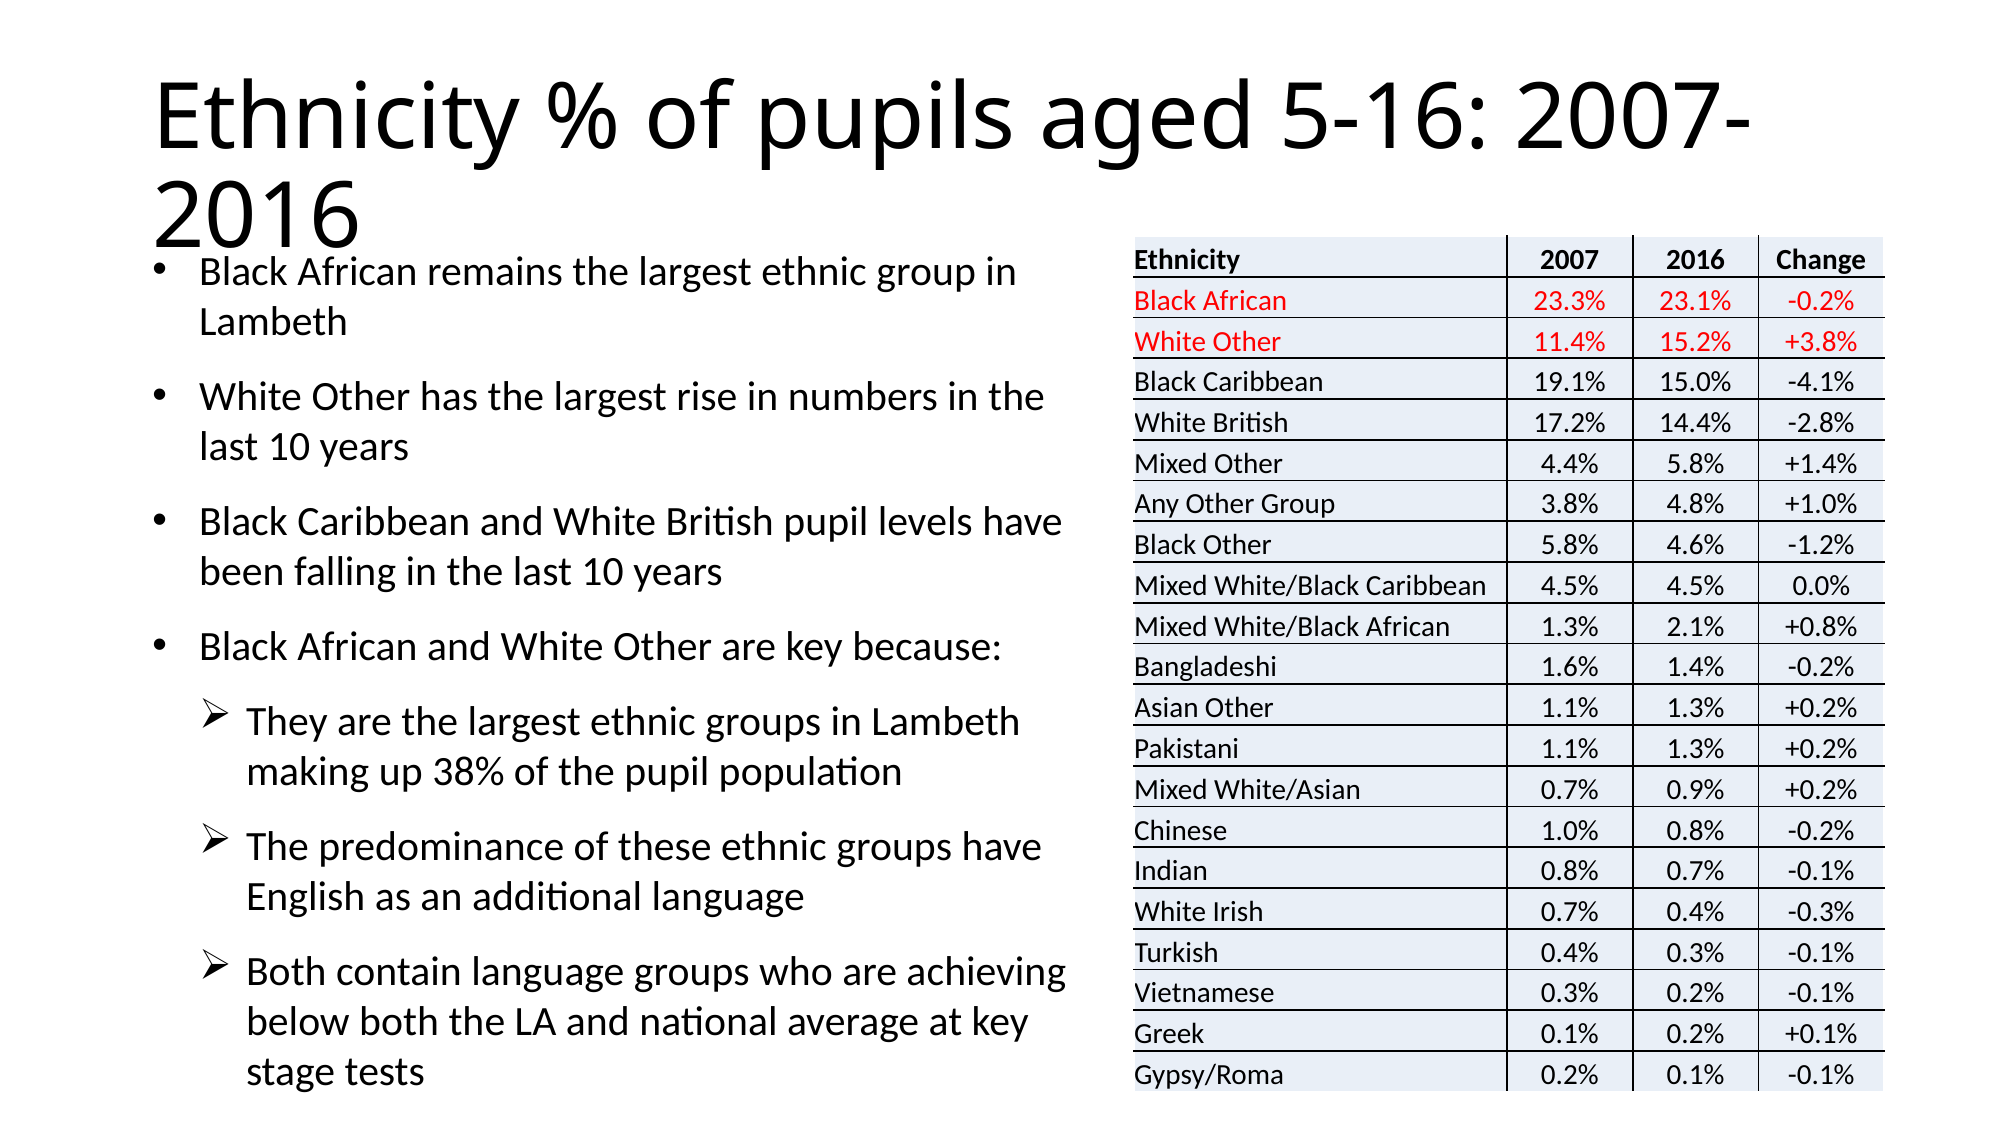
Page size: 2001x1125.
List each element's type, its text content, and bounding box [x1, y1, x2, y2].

table_cell Asian Other [1135, 685, 1506, 724]
text_box Black African remains the largest ethnic group in Lambeth White Other has the largest rise in numbers in the last 10 years Black Caribbean and White British pupil levels have been falling in the last 10 years Black African and White Other are key because: They are the largest ethnic groups in Lambeth making up 38% of the pupil population The predominance of these ethnic groups have English as an additional language Both contain language groups who are achieving below both the LA and national average at key stage tests [137, 236, 1100, 1125]
table_cell +0.2% [1759, 685, 1883, 724]
table_cell 4.6% [1634, 522, 1758, 561]
table_cell Mixed White/Black African [1135, 604, 1506, 643]
table_cell 23.1% [1634, 278, 1758, 317]
table_cell 3.8% [1508, 481, 1632, 520]
table_cell 4.5% [1508, 563, 1632, 602]
table_cell 0.2% [1508, 1052, 1632, 1091]
table_cell 14.4% [1634, 400, 1758, 439]
table_cell 0.2% [1634, 1011, 1758, 1050]
table_cell 11.4% [1508, 318, 1632, 357]
table_cell 5.8% [1634, 441, 1758, 480]
table_cell 0.9% [1634, 767, 1758, 806]
table_cell Vietnamese [1135, 970, 1506, 1009]
table_header Change [1759, 237, 1883, 276]
table_cell -0.1% [1759, 848, 1883, 887]
table_cell +1.0% [1759, 481, 1883, 520]
table_cell 0.8% [1634, 807, 1758, 846]
table_cell Turkish [1135, 930, 1506, 969]
table_cell 1.4% [1634, 644, 1758, 683]
table_cell 15.0% [1634, 359, 1758, 398]
table_cell 1.3% [1508, 604, 1632, 643]
table_cell +0.1% [1759, 1011, 1883, 1050]
table_cell 0.7% [1508, 889, 1632, 928]
table_cell White Irish [1135, 889, 1506, 928]
table_cell Black African [1135, 278, 1506, 317]
table_cell +0.8% [1759, 604, 1883, 643]
table_cell -0.2% [1759, 807, 1883, 846]
table_cell -0.1% [1759, 970, 1883, 1009]
table_cell Bangladeshi [1135, 644, 1506, 683]
table_cell Chinese [1135, 807, 1506, 846]
table_cell 0.4% [1508, 930, 1632, 969]
table_cell Mixed White/Asian [1135, 767, 1506, 806]
table_cell 15.2% [1634, 318, 1758, 357]
table_cell Gypsy/Roma [1135, 1052, 1506, 1091]
table_cell 4.8% [1634, 481, 1758, 520]
table_cell 5.8% [1508, 522, 1632, 561]
table_cell White Other [1135, 318, 1506, 357]
title Ethnicity % of pupils aged 5-16: 2007-2016 [137, 59, 1863, 277]
table_cell -0.1% [1759, 1052, 1883, 1091]
table_cell Greek [1135, 1011, 1506, 1050]
table_cell 0.7% [1508, 767, 1632, 806]
table_cell 0.0% [1759, 563, 1883, 602]
table_cell +0.2% [1759, 767, 1883, 806]
table_cell 0.4% [1634, 889, 1758, 928]
table_cell 17.2% [1508, 400, 1632, 439]
table_cell +3.8% [1759, 318, 1883, 357]
table_cell Mixed White/Black Caribbean [1135, 563, 1506, 602]
table_cell 0.8% [1508, 848, 1632, 887]
table_cell 4.4% [1508, 441, 1632, 480]
table_header Ethnicity [1135, 237, 1506, 276]
table_cell -1.2% [1759, 522, 1883, 561]
table_cell Pakistani [1135, 726, 1506, 765]
table_cell -2.8% [1759, 400, 1883, 439]
table_cell Black Other [1135, 522, 1506, 561]
table_cell -0.2% [1759, 644, 1883, 683]
table_header 2016 [1634, 237, 1758, 276]
table_cell White British [1135, 400, 1506, 439]
table_cell Indian [1135, 848, 1506, 887]
table_header 2007 [1508, 237, 1632, 276]
table_cell -0.3% [1759, 889, 1883, 928]
table_cell 0.7% [1634, 848, 1758, 887]
table_cell 0.3% [1508, 970, 1632, 1009]
table_cell 1.0% [1508, 807, 1632, 846]
table_cell -4.1% [1759, 359, 1883, 398]
table_cell 2.1% [1634, 604, 1758, 643]
table_cell Black Caribbean [1135, 359, 1506, 398]
table_cell +1.4% [1759, 441, 1883, 480]
table_cell 1.1% [1508, 685, 1632, 724]
table_cell 1.6% [1508, 644, 1632, 683]
table_cell -0.2% [1759, 278, 1883, 317]
table_cell 0.1% [1634, 1052, 1758, 1091]
table_cell 1.1% [1508, 726, 1632, 765]
table_cell 19.1% [1508, 359, 1632, 398]
table_cell Mixed Other [1135, 441, 1506, 480]
table_cell +0.2% [1759, 726, 1883, 765]
table_cell 1.3% [1634, 726, 1758, 765]
table_cell 23.3% [1508, 278, 1632, 317]
table_cell 0.2% [1634, 970, 1758, 1009]
table_cell Any Other Group [1135, 481, 1506, 520]
table_cell -0.1% [1759, 930, 1883, 969]
table_cell 4.5% [1634, 563, 1758, 602]
table_cell 0.1% [1508, 1011, 1632, 1050]
table_cell 0.3% [1634, 930, 1758, 969]
table_cell 1.3% [1634, 685, 1758, 724]
